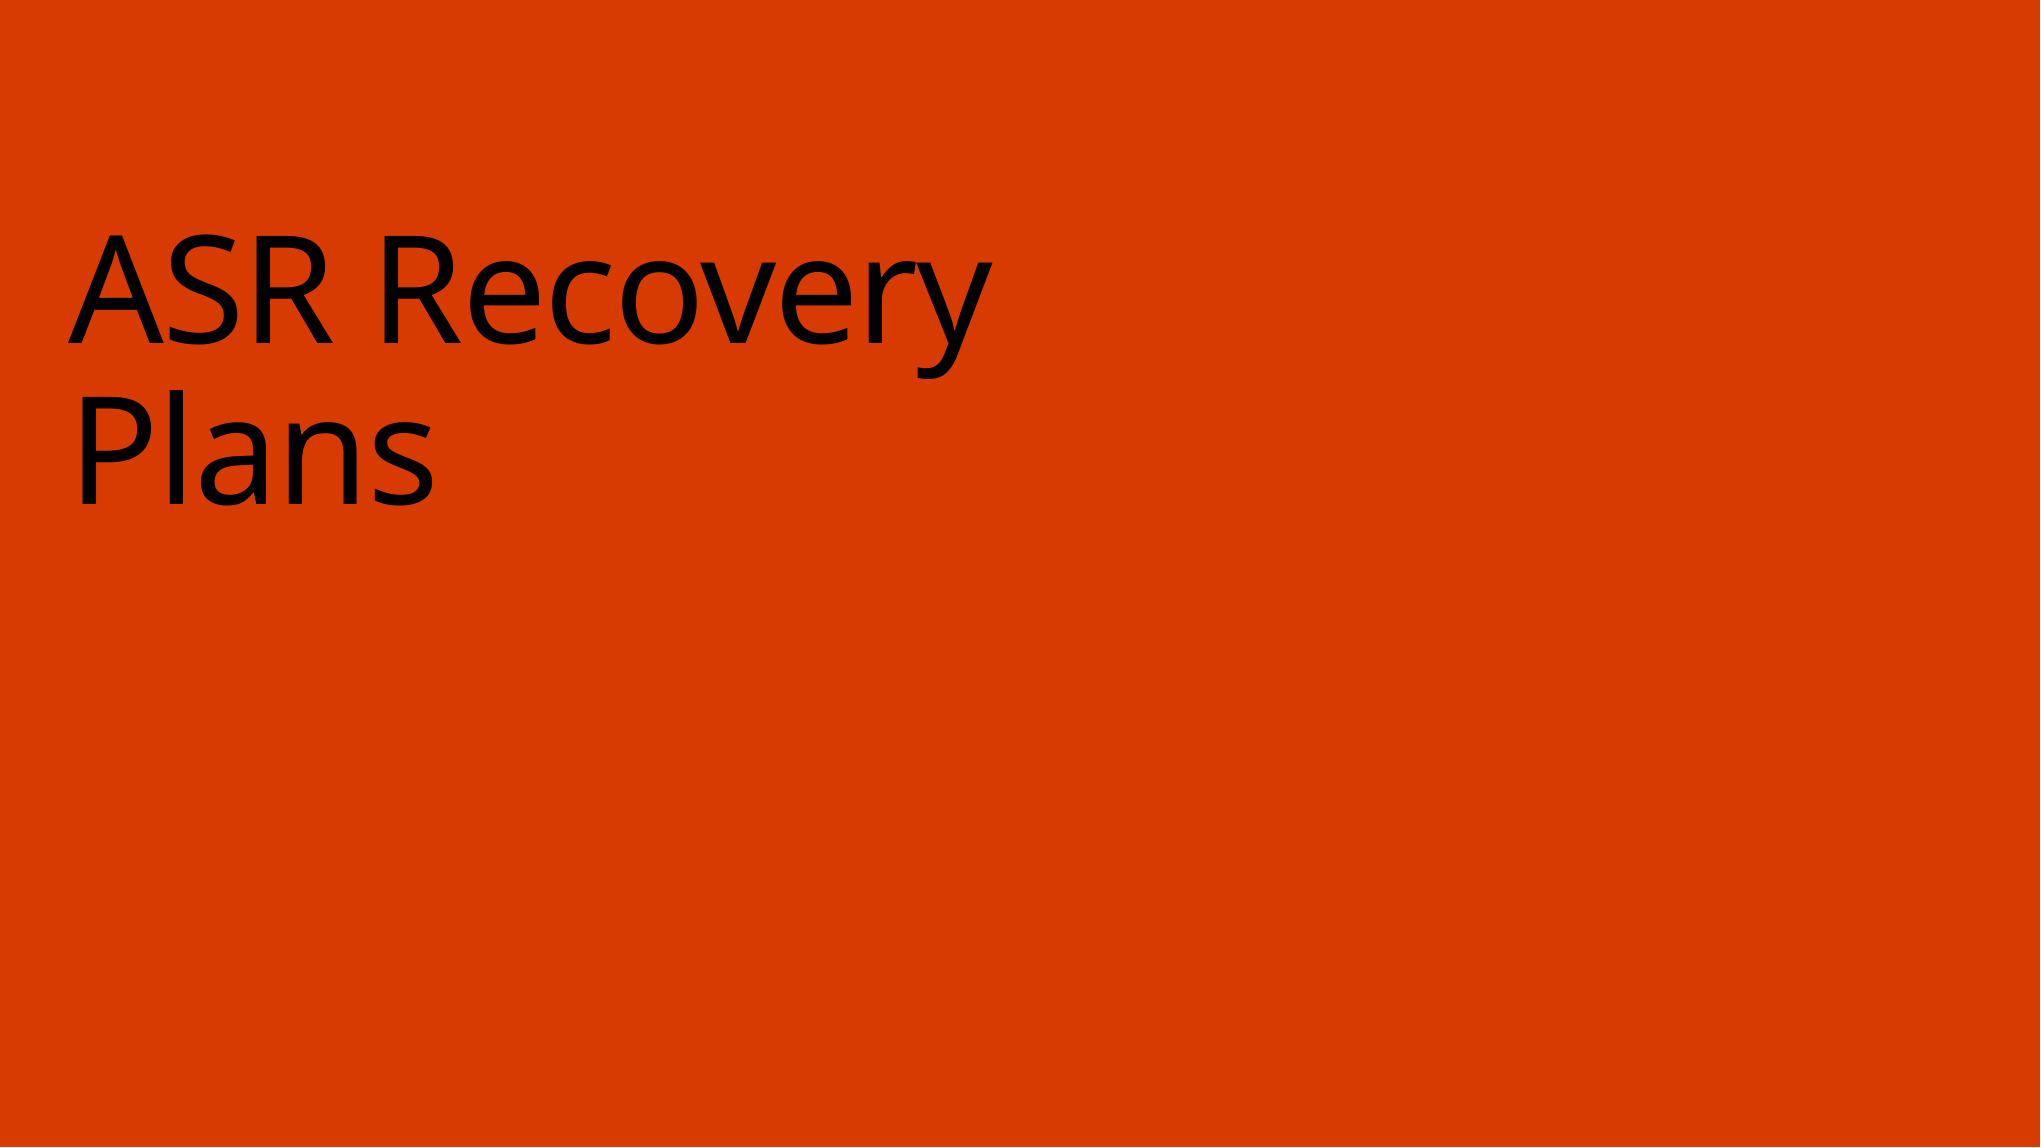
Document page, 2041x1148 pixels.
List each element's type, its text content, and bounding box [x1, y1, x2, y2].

title ASR Recovery Plans [45, 198, 1395, 393]
